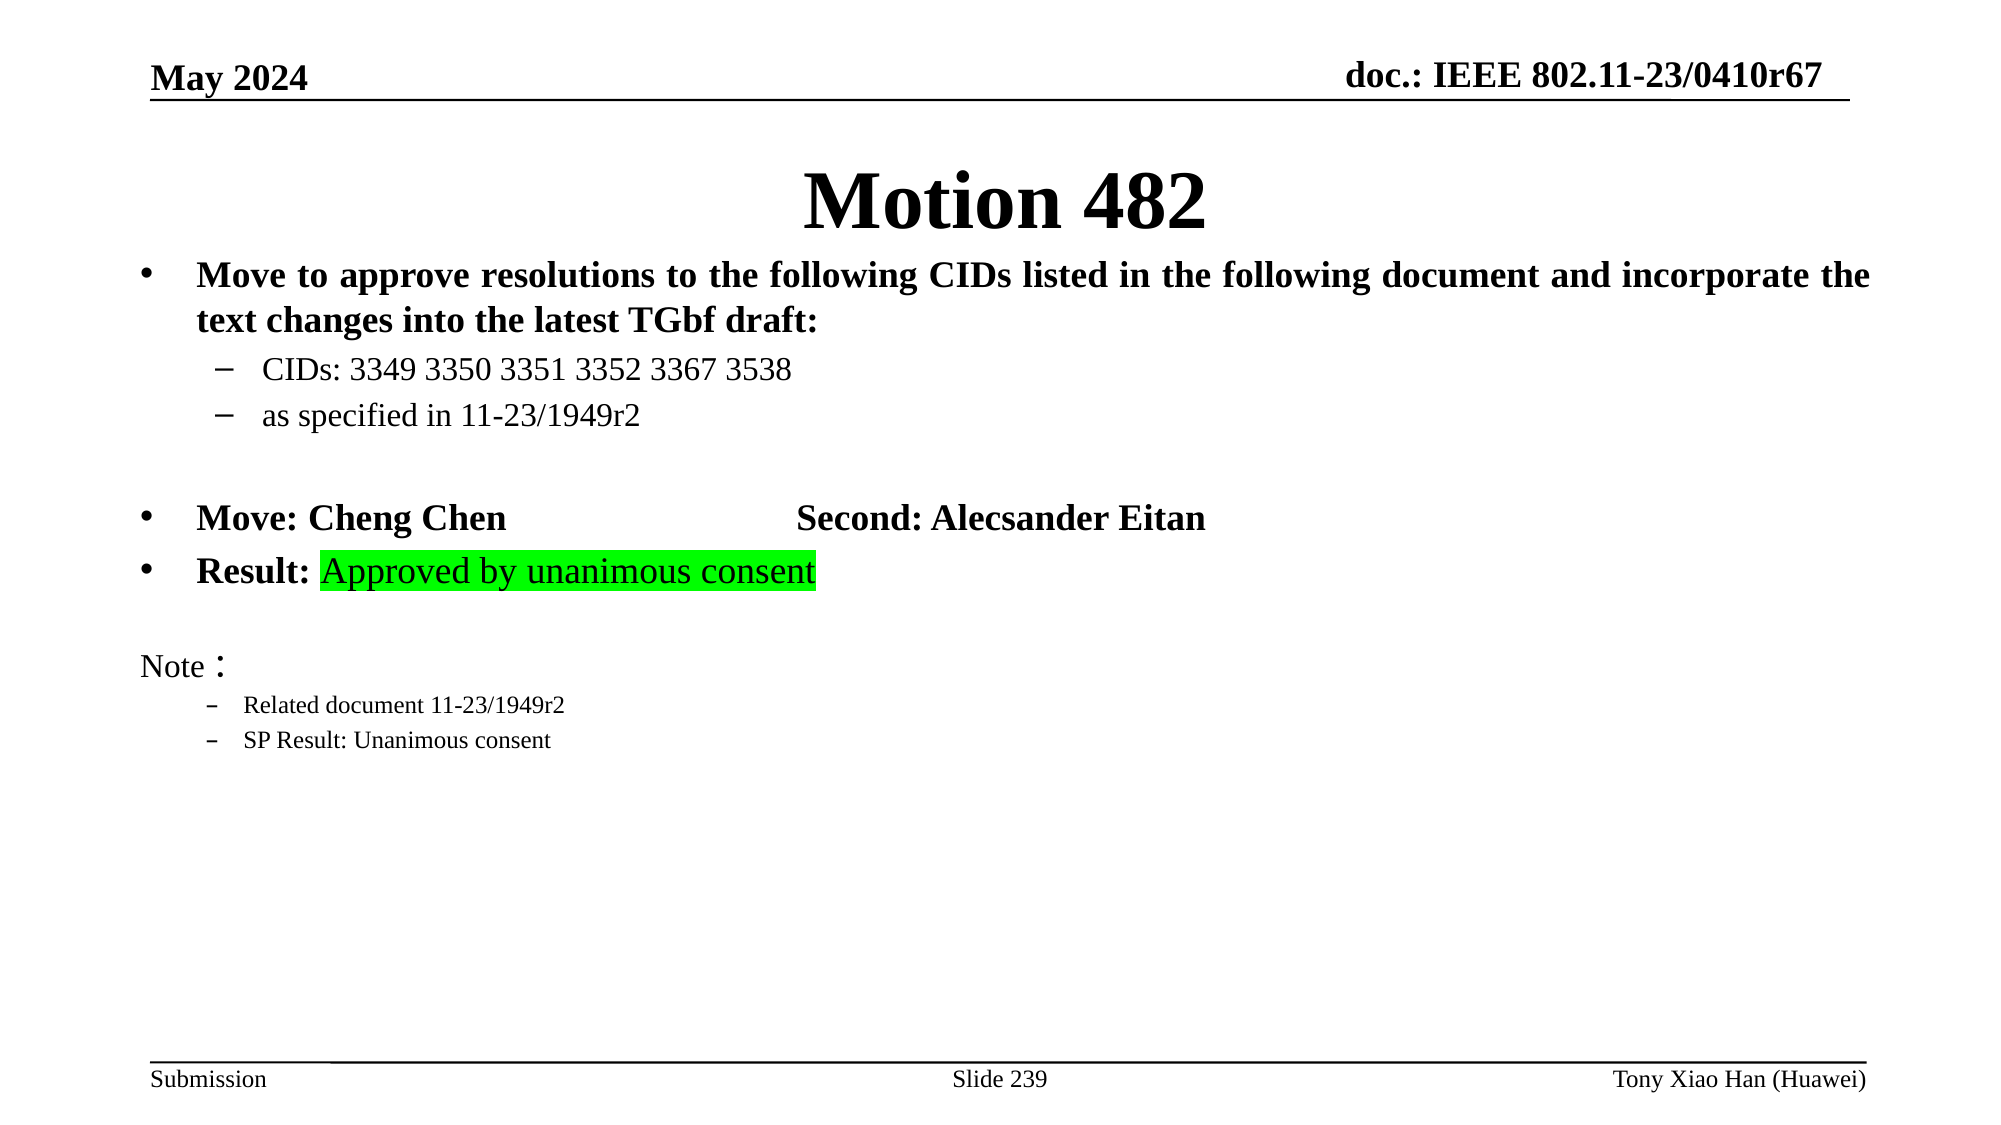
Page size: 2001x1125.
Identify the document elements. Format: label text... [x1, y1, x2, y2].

text_box Move to approve resolutions to the following CIDs listed in the following document and incorporate the text changes into the latest TGbf draft: CIDs: 3349 3350 3351 3352 3367 3538 as specified in 11-23/1949r2 Move: Cheng Chen Second: Alecsander Eitan Result: Approved by unanimous consent Note： Related document 11-23/1949r2 SP Result: Unanimous consent [125, 212, 1888, 988]
text_box Motion 482 [368, 137, 1644, 212]
